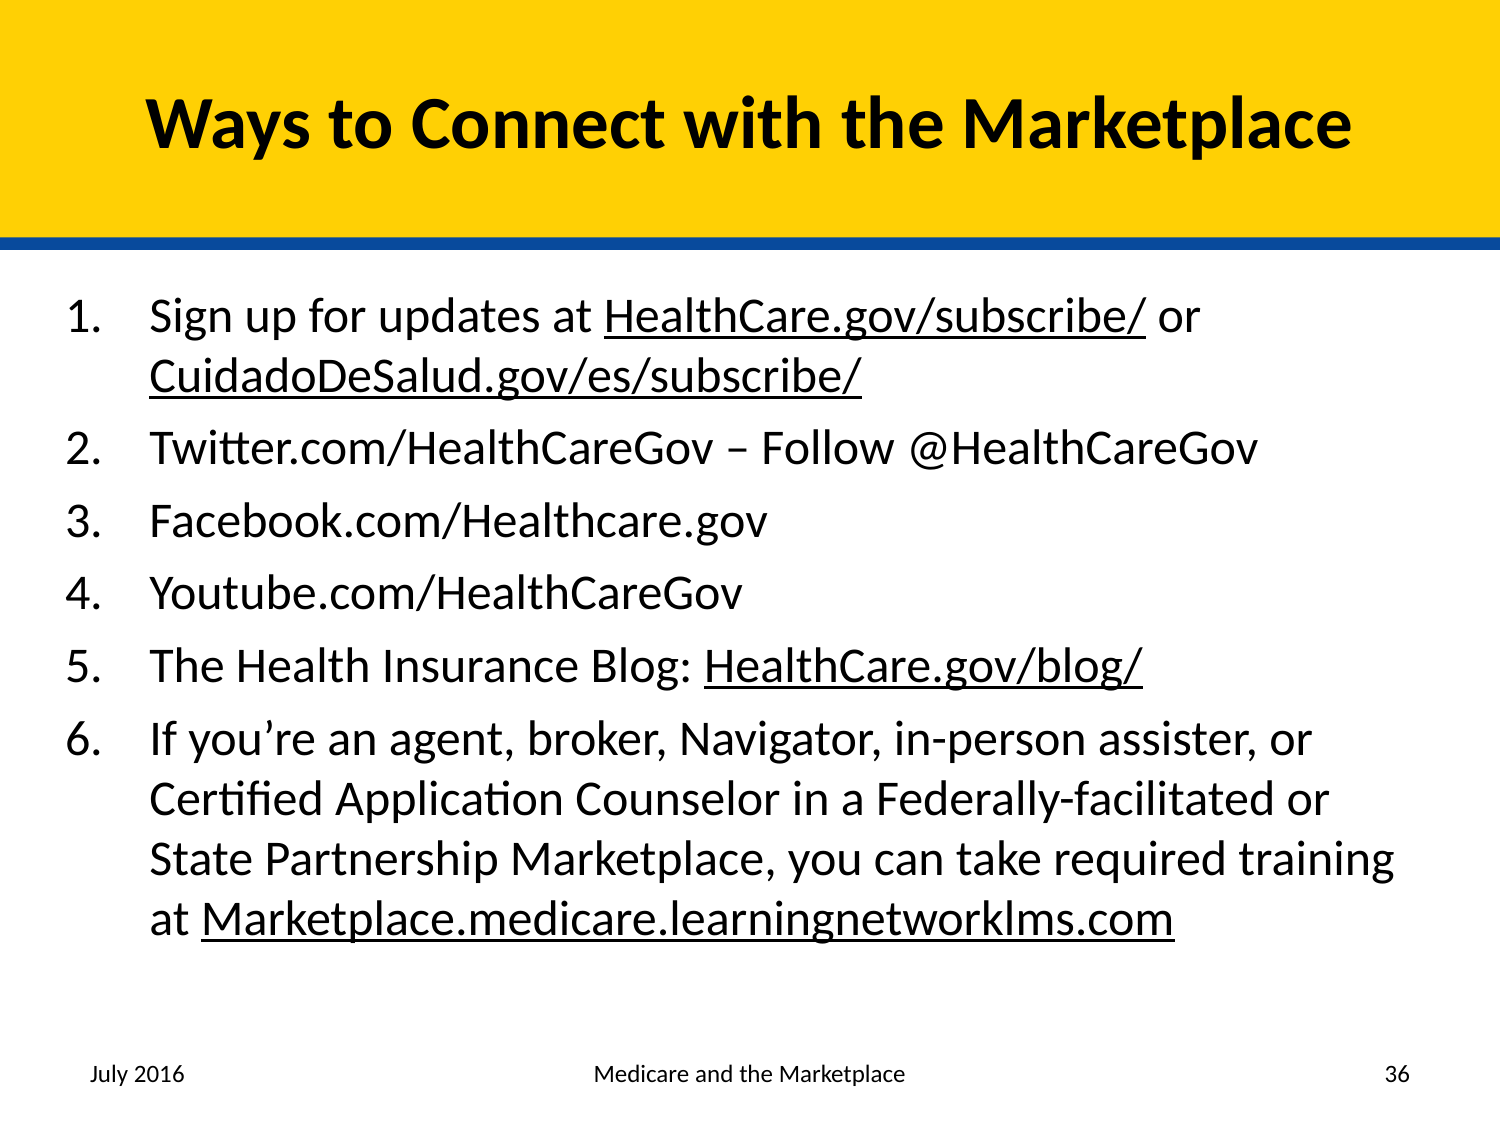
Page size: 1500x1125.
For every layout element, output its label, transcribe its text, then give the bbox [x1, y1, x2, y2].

slide_number 36 [1074, 1042, 1425, 1103]
picture [0, 251, 1500, 1125]
title Ways to Connect with the Marketplace [0, 0, 1500, 238]
list Sign up for updates at HealthCare.gov/subscribe/ or CuidadoDeSalud.gov/es/subscribe/ Twitter.com/HealthCareGov – Follow @HealthCareGov Facebook.com/Healthcare.gov Youtube.com/HealthCareGov The Health Insurance Blog: HealthCare.gov/blog/ If you’re an agent, broker, Navigator, in-person assister, or Certified Application Counselor in a Federally-facilitated or State Partnership Marketplace, you can take required training at Marketplace.medicare.learningnetworklms.com [49, 274, 1451, 1063]
footer Medicare and the Marketplace [512, 1042, 988, 1103]
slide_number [75, 1042, 425, 1103]
